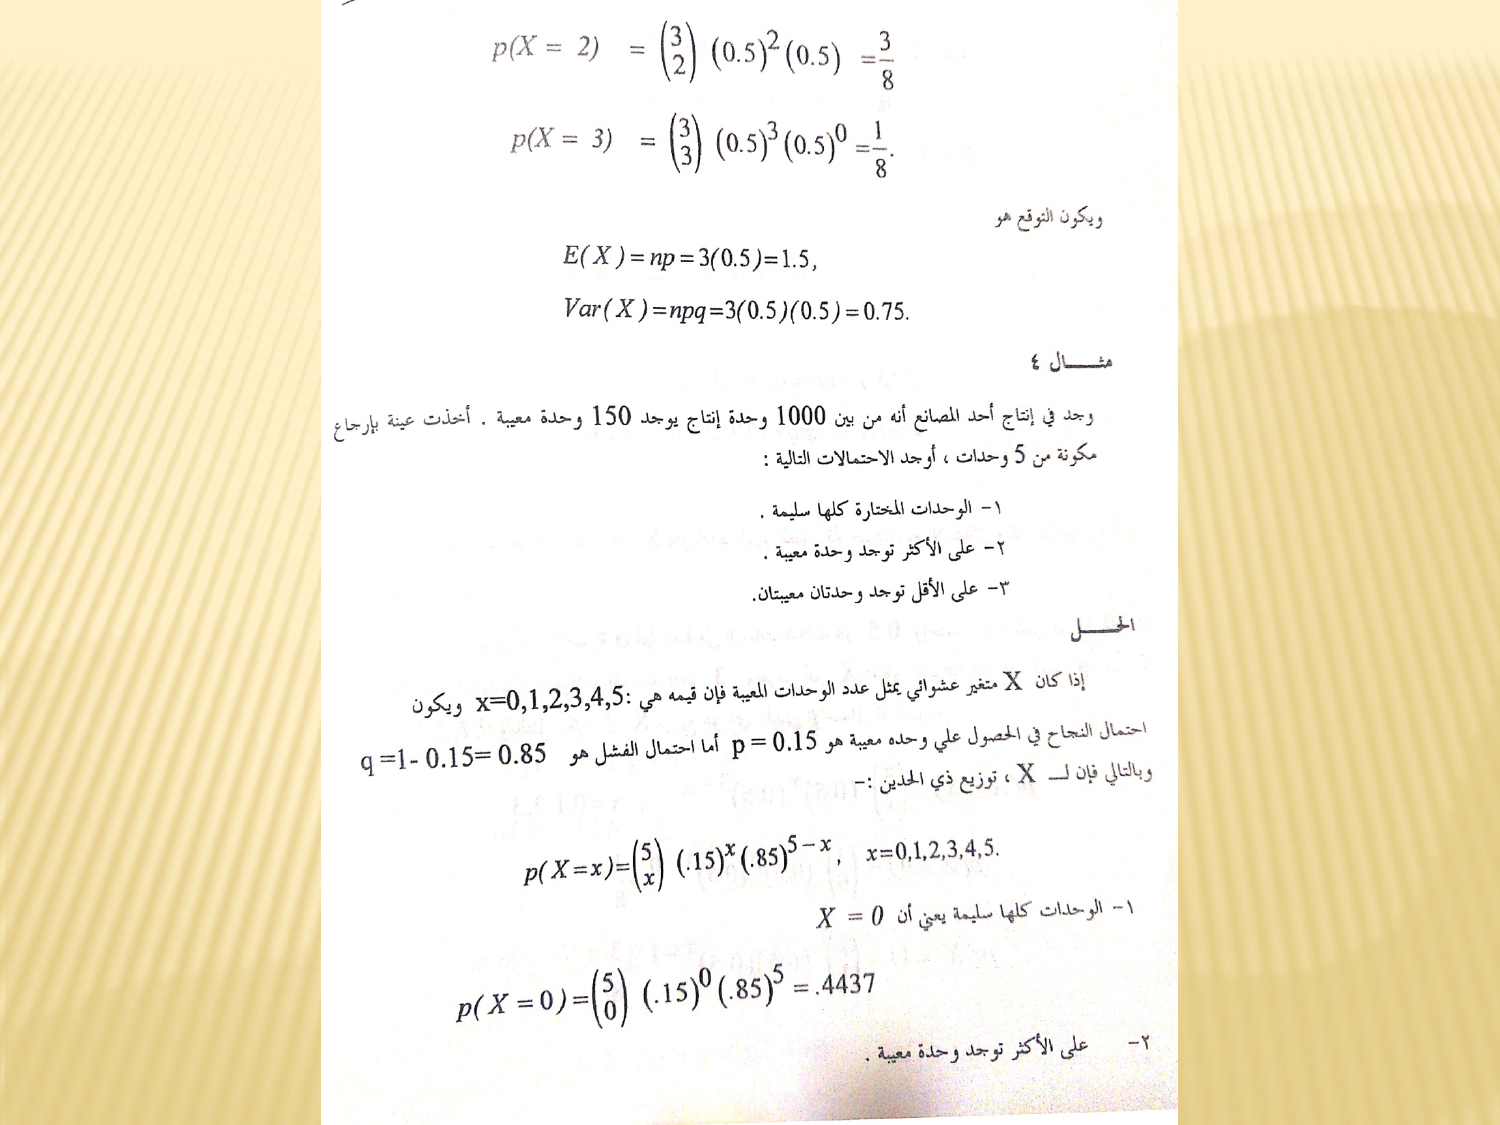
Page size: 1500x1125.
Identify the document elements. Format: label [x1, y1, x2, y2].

picture [321, 0, 1179, 1125]
